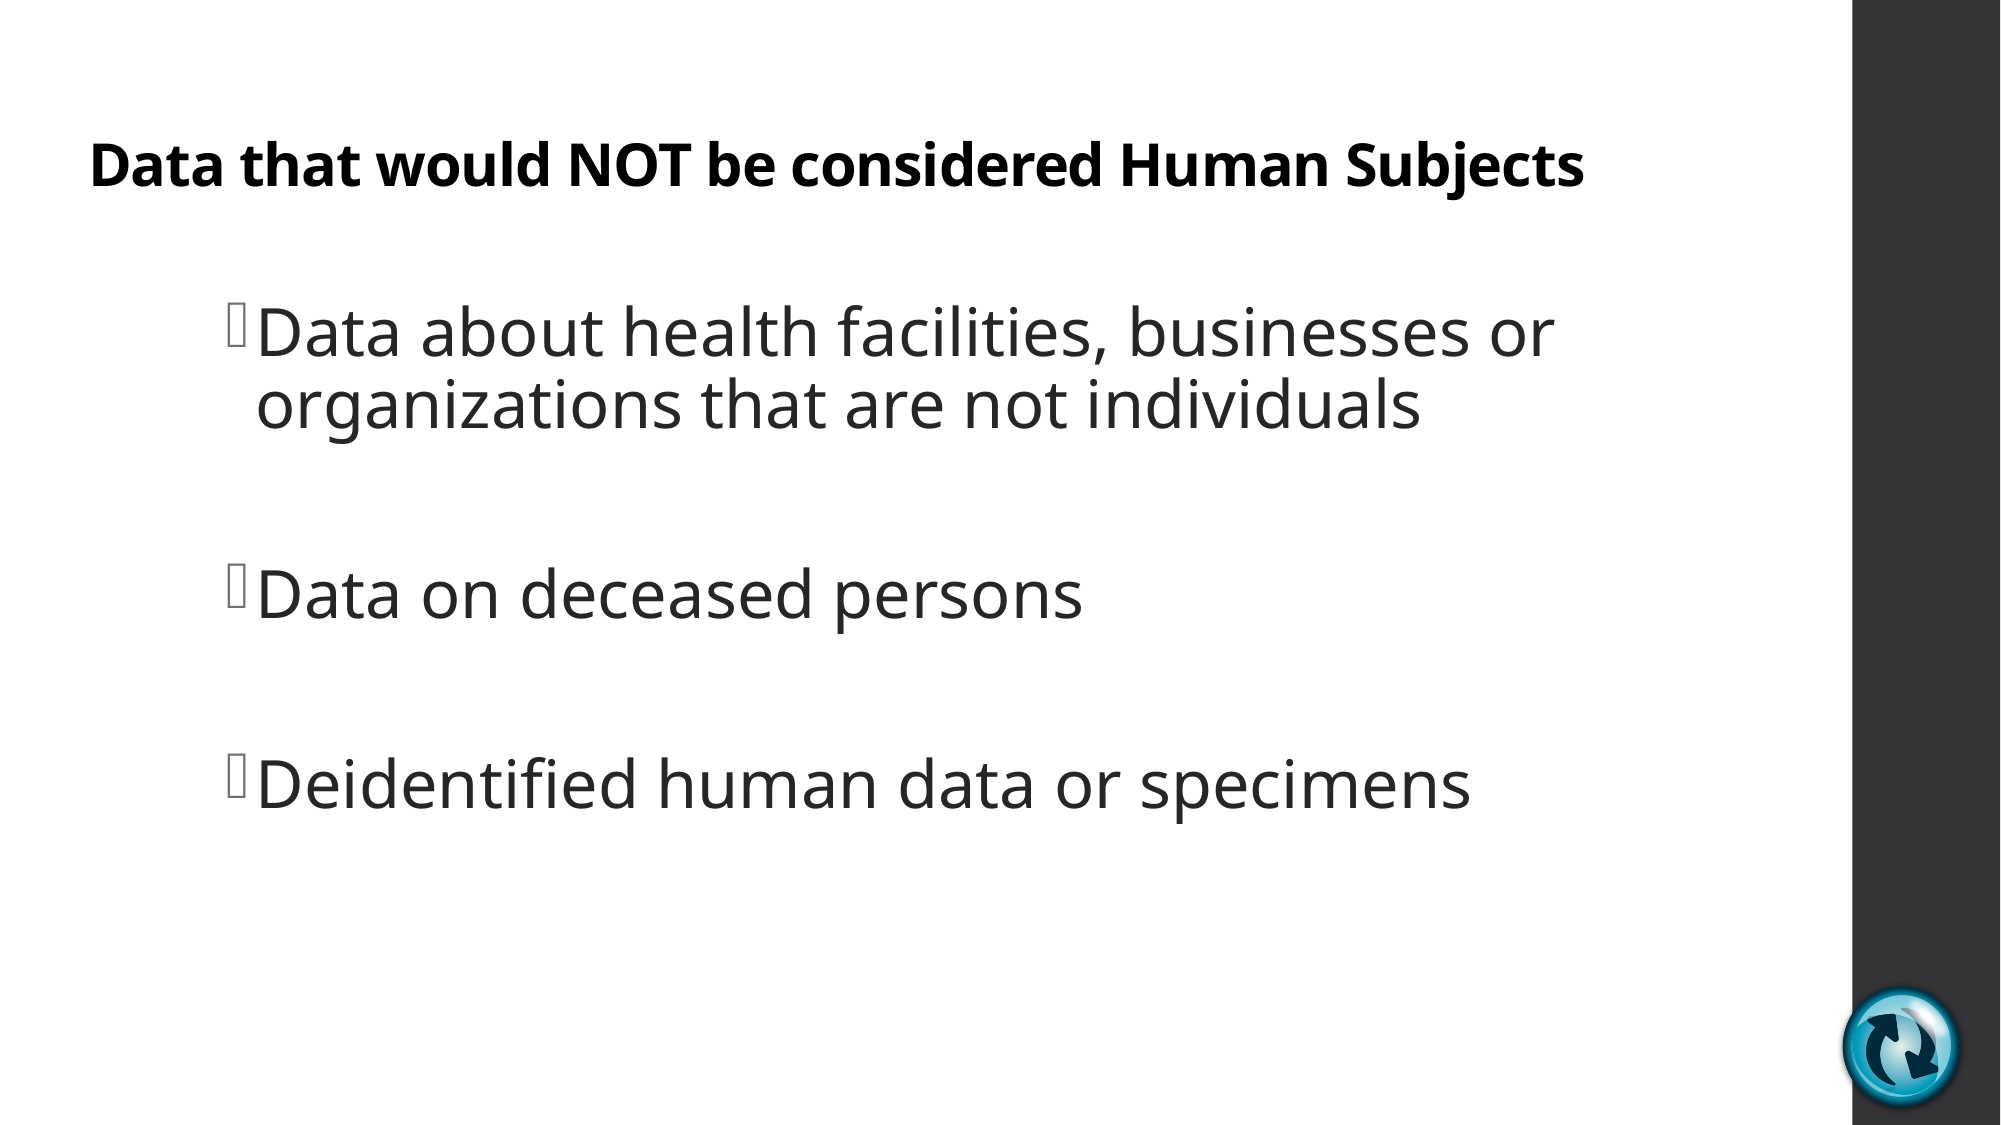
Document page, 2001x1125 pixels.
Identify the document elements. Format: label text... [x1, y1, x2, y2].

list Data about health facilities, businesses or organizations that are not individuals Data on deceased persons Deidentified human data or specimens [165, 221, 1705, 1062]
title Data that would NOT be considered Human Subjects [73, 60, 1797, 213]
picture [1834, 981, 1970, 1116]
